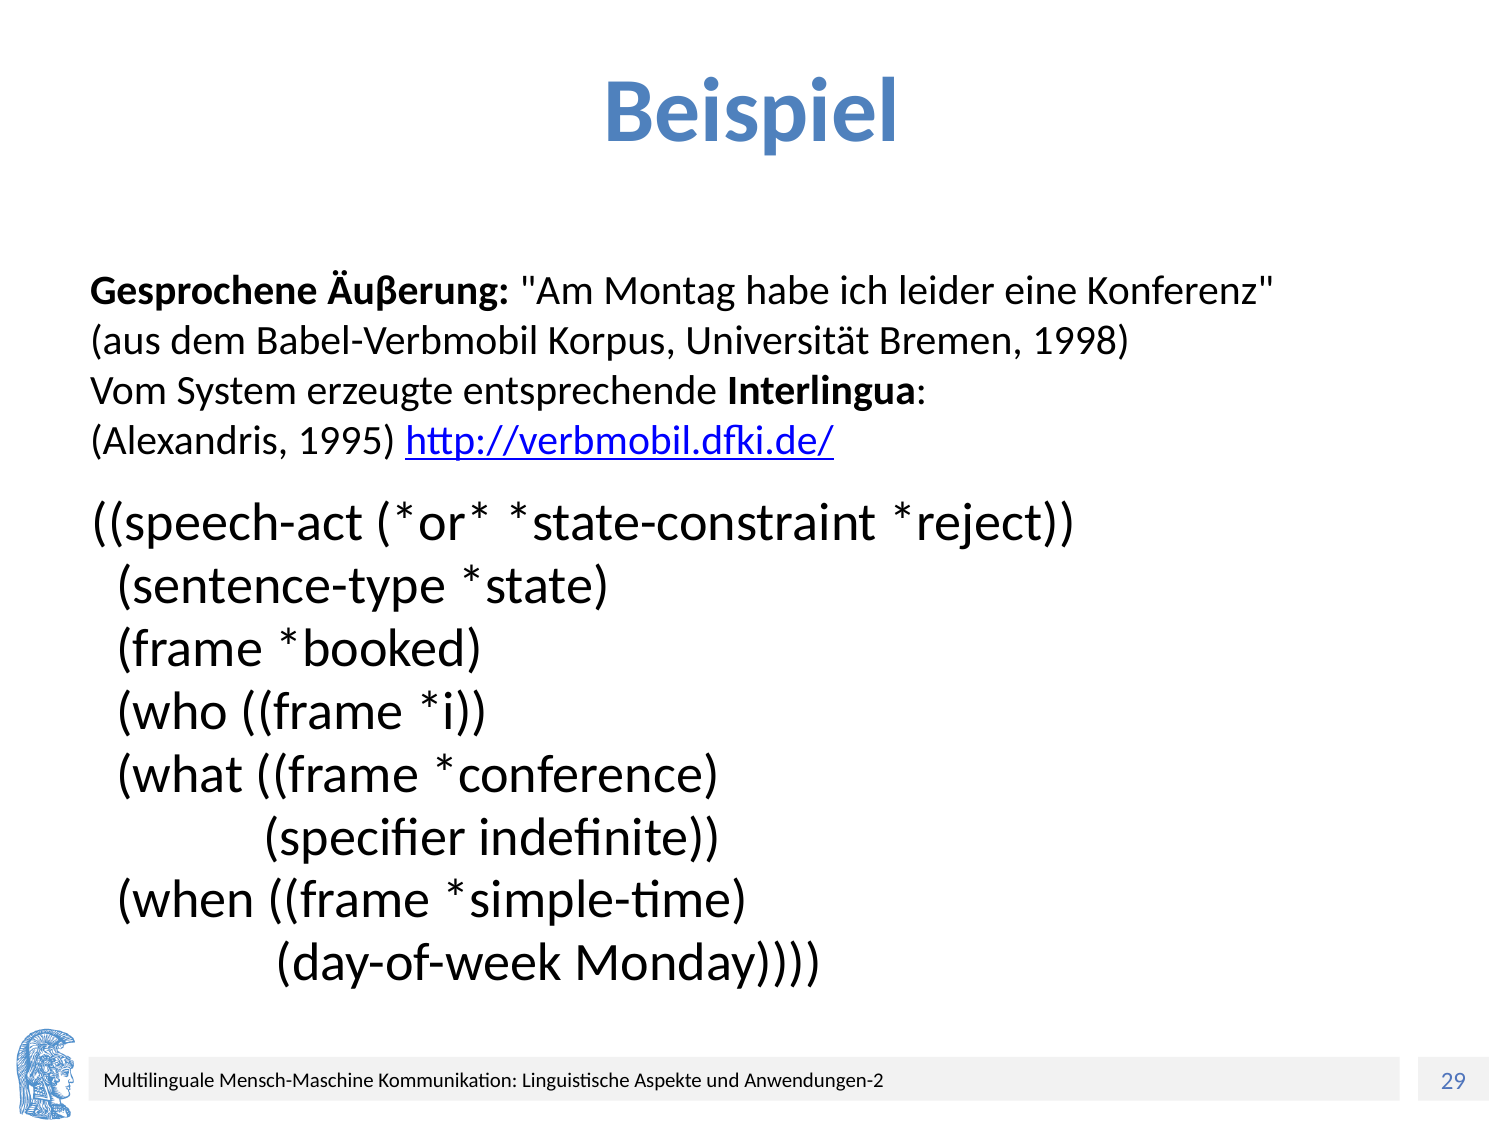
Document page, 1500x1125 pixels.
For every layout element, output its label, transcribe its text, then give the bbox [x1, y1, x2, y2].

picture [9, 1025, 81, 1120]
title Beispiel [76, 1, 1427, 209]
list Gesprochene Äuβerung: "Am Montag habe ich leider eine Konferenz" (aus dem Babel-Verbmobil Korpus, Universität Bremen, 1998) Vom System erzeugte entsprechende Interlingua: (Alexandris, 1995) http://verbmobil.dfki.de/ [75, 255, 1424, 1012]
list ((speech-act (*or* *state-constraint *reject)) (sentence-type *state) (frame *booked) (who ((frame *i)) (what ((frame *conference) (specifier indefinite)) (when ((frame *simple-time) (day-of-week Monday)))) [76, 491, 1425, 1024]
